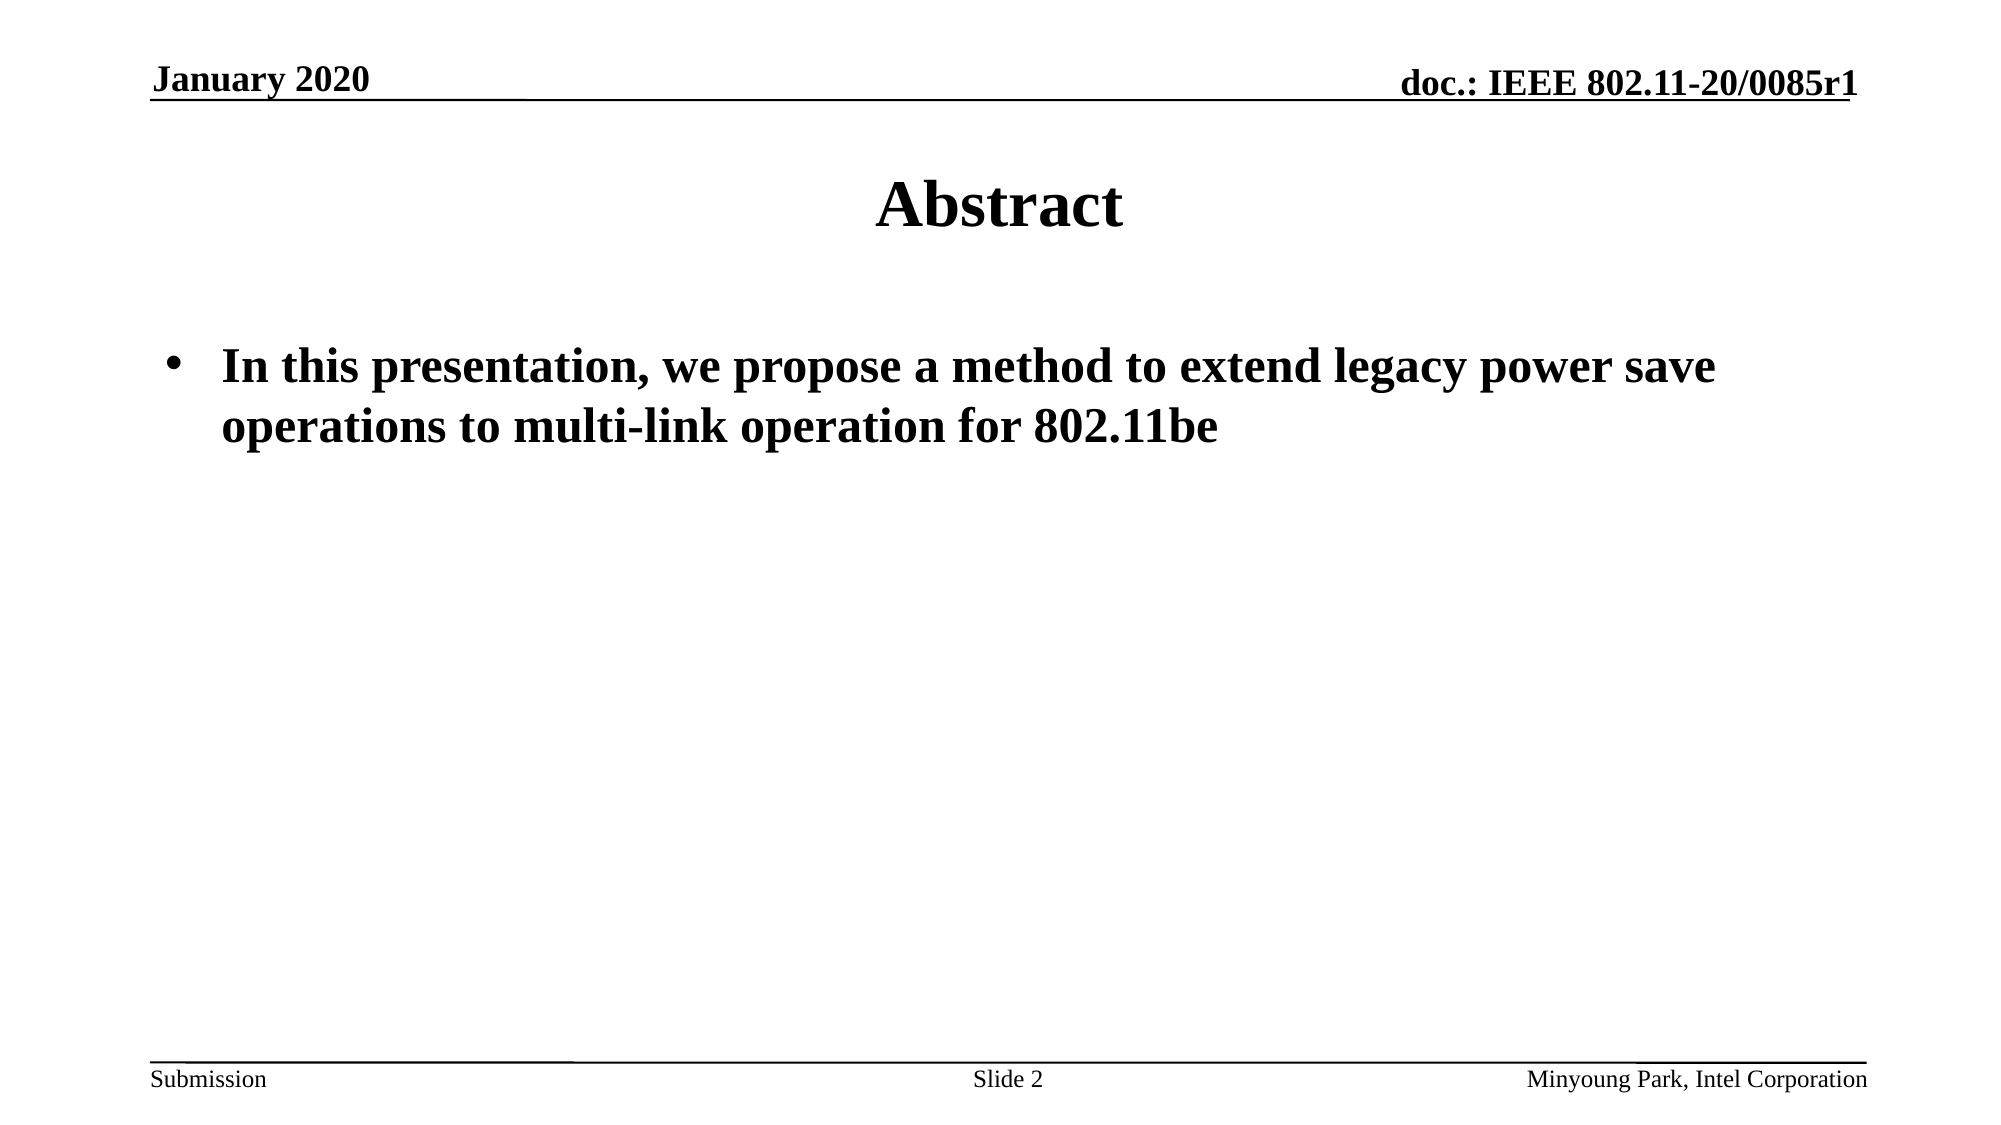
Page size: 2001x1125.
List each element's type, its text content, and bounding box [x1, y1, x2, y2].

list In this presentation, we propose a method to extend legacy power save operations to multi-link operation for 802.11be [149, 324, 1850, 1000]
footer Minyoung Park, Intel Corporation [1171, 1061, 1869, 1093]
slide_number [152, 54, 563, 100]
title Abstract [149, 112, 1850, 288]
slide_number Slide 2 [950, 1061, 1067, 1123]
